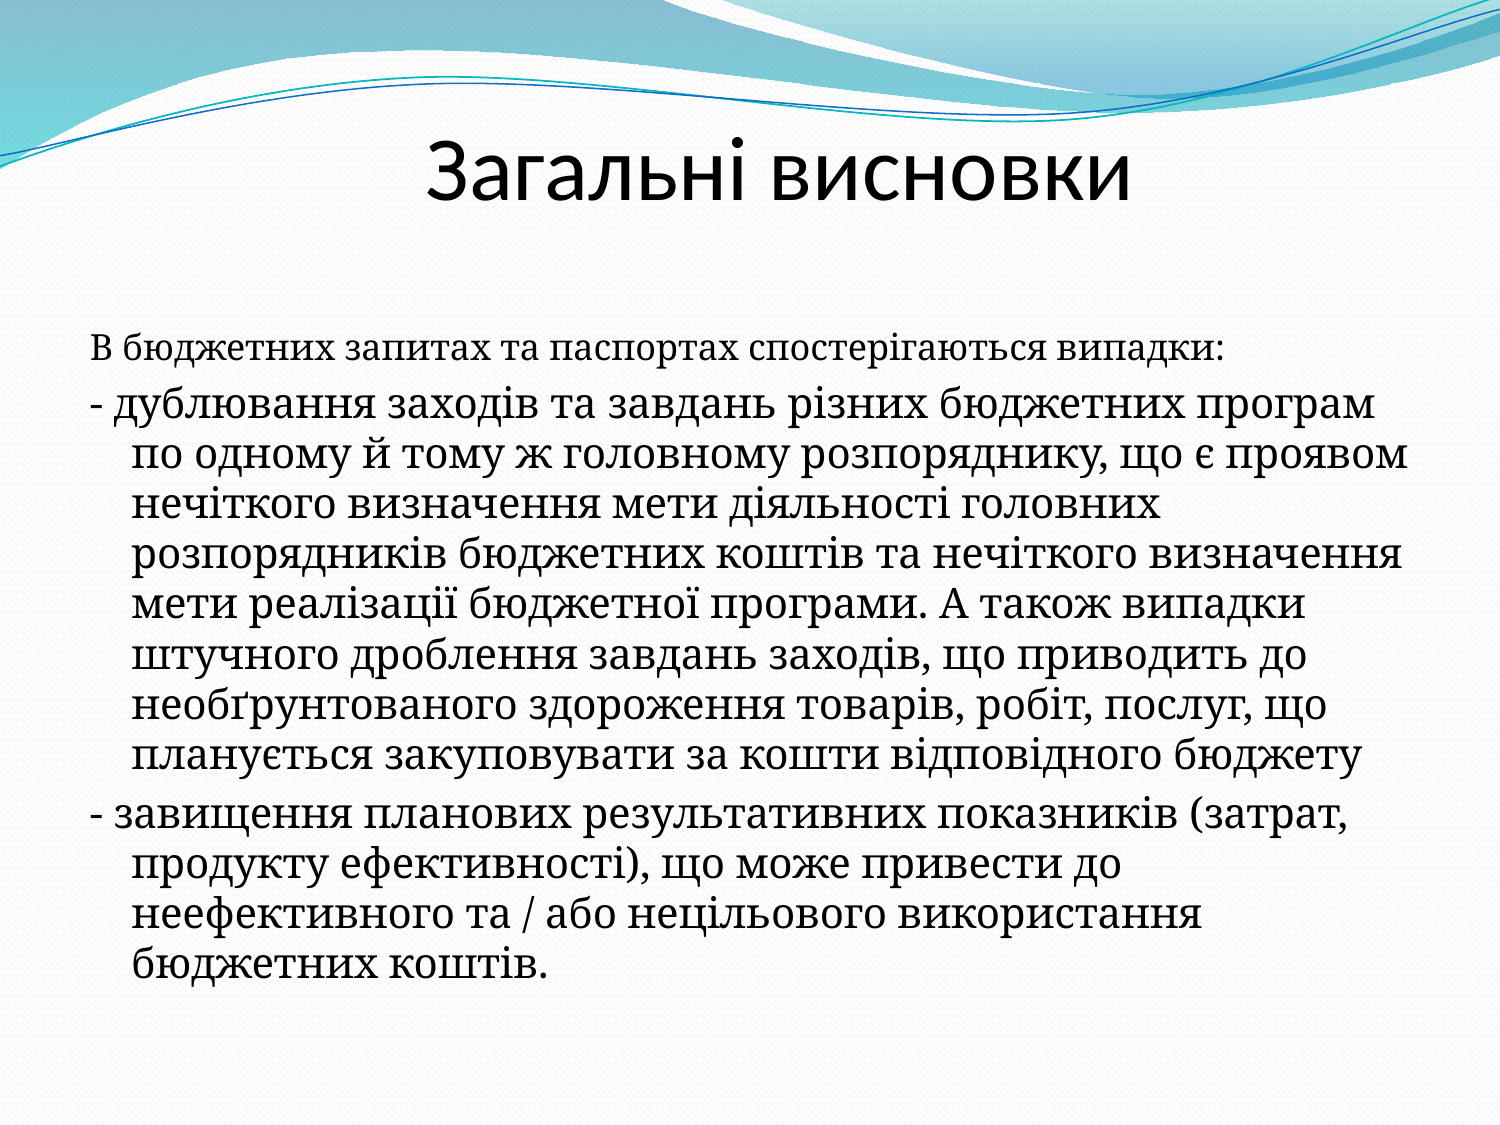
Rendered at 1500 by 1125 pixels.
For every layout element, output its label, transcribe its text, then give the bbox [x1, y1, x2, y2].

list В бюджетних запитах та паспортах спостерігаються випадки: - дублювання заходів та завдань різних бюджетних програм по одному й тому ж головному розпоряднику, що є проявом нечіткого визначення мети діяльності головних розпорядників бюджетних коштів та нечіткого визначення мети реалізації бюджетної програми. А також випадки штучного дроблення завдань заходів, що приводить до необґрунтованого здороження товарів, робіт, послуг, що планується закуповувати за кошти відповідного бюджету - завищення планових результативних показників (затрат, продукту ефективності), що може привести до неефективного та / або нецільового використання бюджетних коштів. [75, 317, 1425, 1038]
text_box Загальні висновки [105, 70, 1456, 258]
